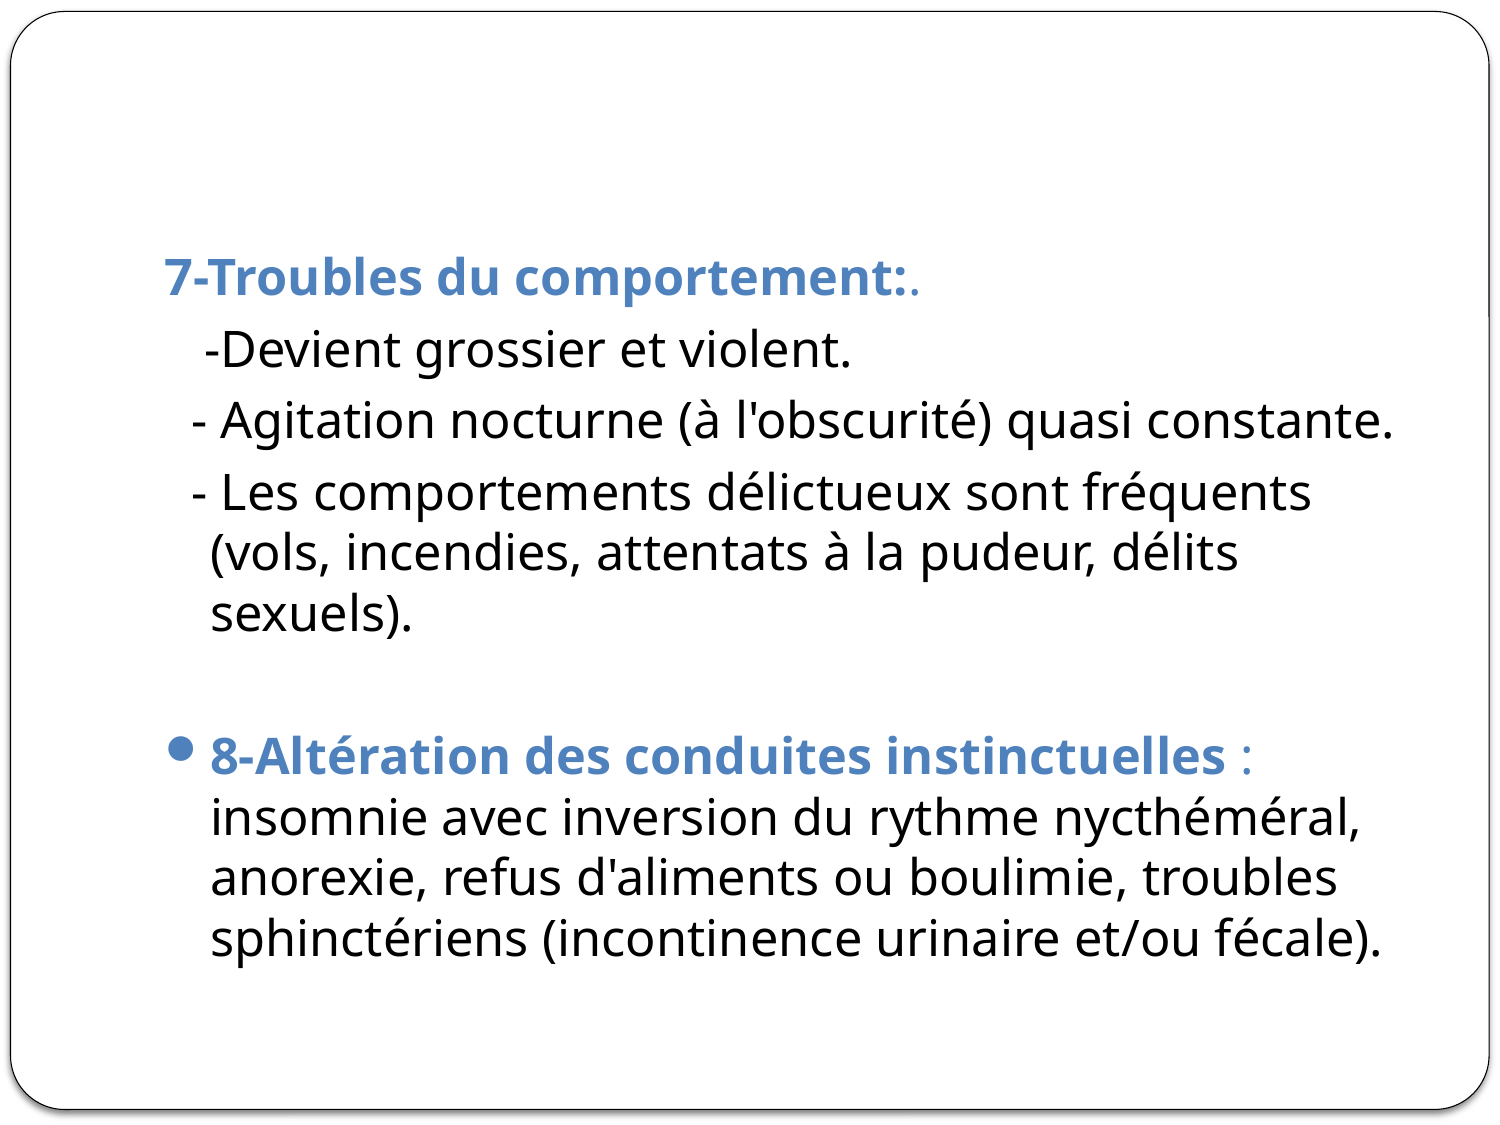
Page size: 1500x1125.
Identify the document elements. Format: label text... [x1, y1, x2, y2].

list 7-Troubles du comportement:. -Devient grossier et violent. - Agitation nocturne (à l'obscurité) quasi constante. - Les comportements délictueux sont fréquents (vols, incendies, attentats à la pudeur, délits sexuels). 8-Altération des conduites instinctuelles : insomnie avec inversion du rythme nycthéméral, anorexie, refus d'aliments ou boulimie, troubles sphinctériens (incontinence urinaire et/ou fécale). [150, 237, 1425, 988]
